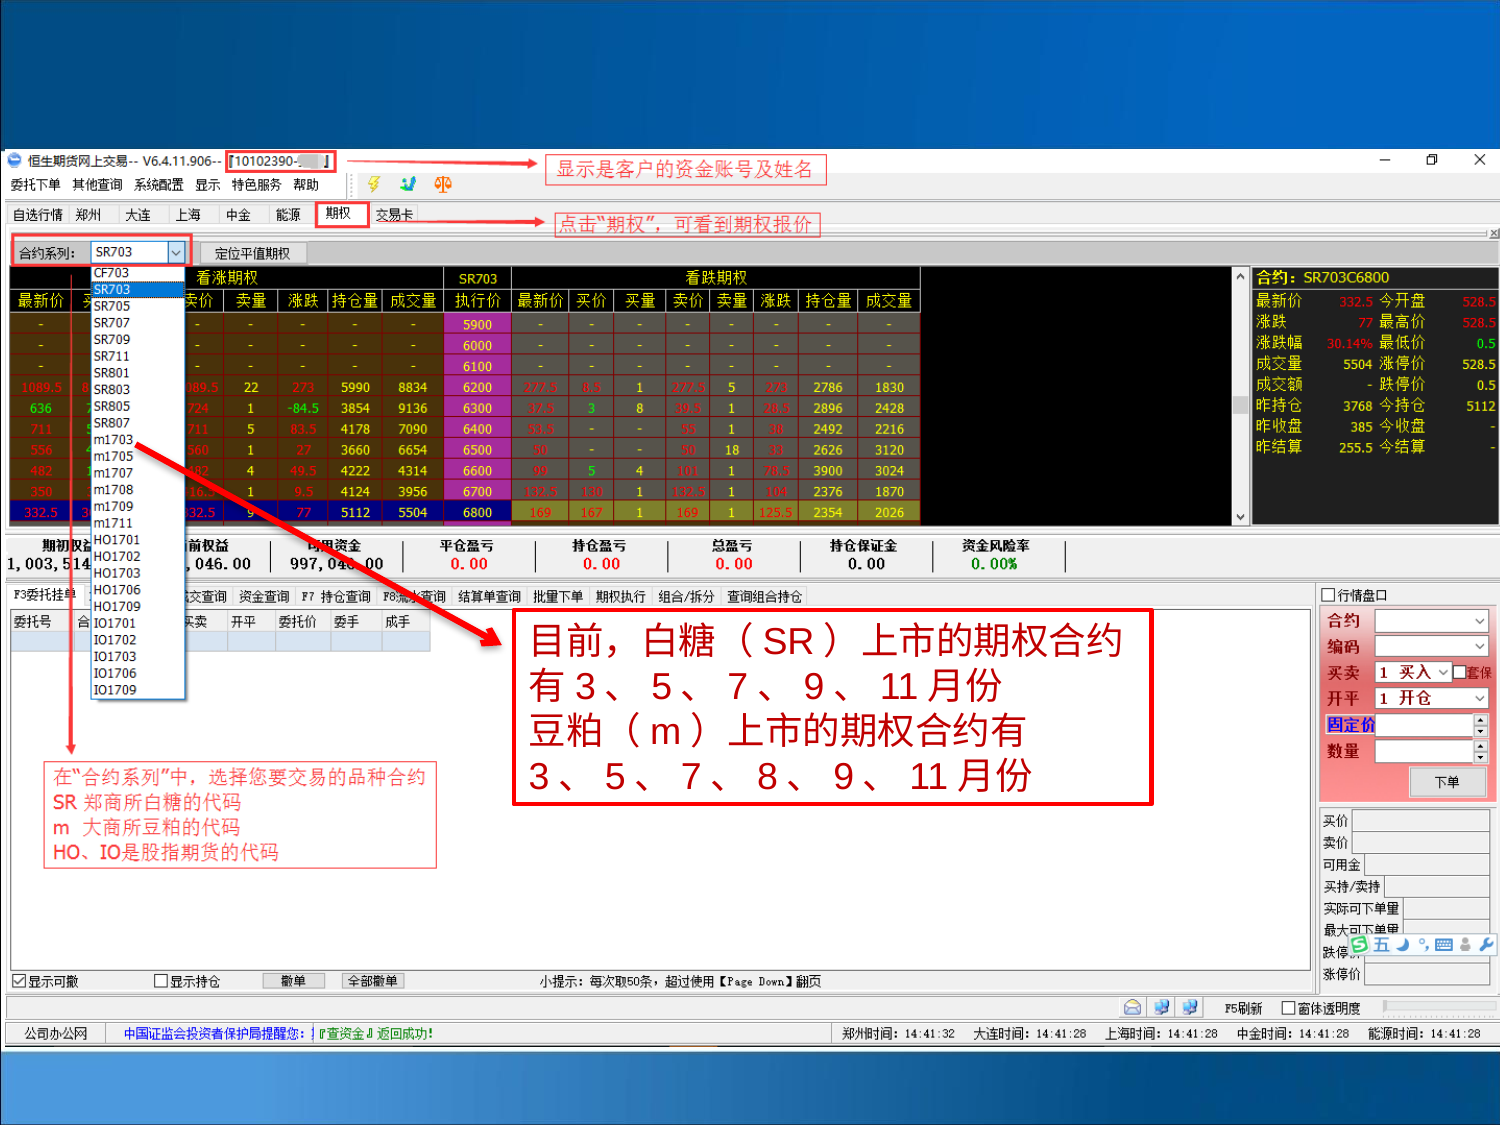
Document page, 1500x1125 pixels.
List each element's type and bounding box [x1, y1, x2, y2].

text_box [135, 444, 503, 646]
picture [0, 0, 1500, 1125]
